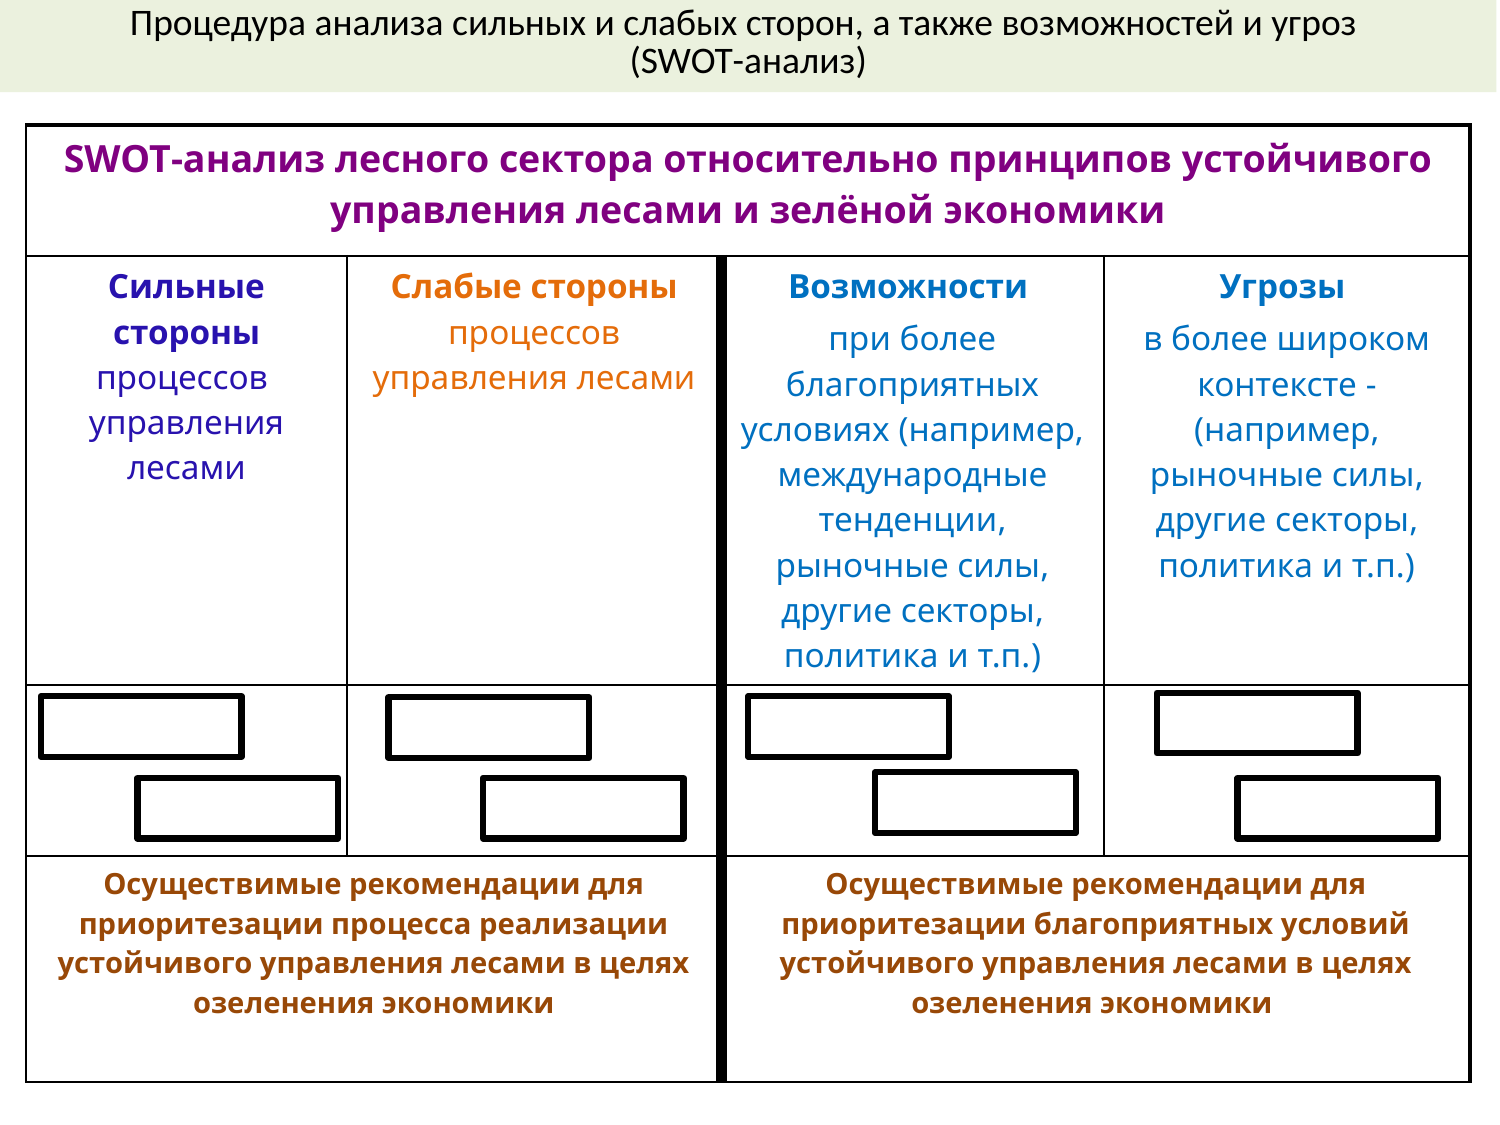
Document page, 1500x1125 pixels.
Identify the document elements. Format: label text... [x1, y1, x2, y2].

table_cell Возможности при более благоприятных условиях (например, международные тенденции, рыночные силы, другие секторы, политика и т.п.) [727, 257, 1103, 684]
table_cell [27, 686, 346, 855]
table_header SWOT-анализ лесного сектора относительно принципов устойчивого управления лесами и зелёной экономики [27, 127, 1468, 255]
table_cell [727, 686, 1103, 855]
text_box Процедура анализа сильных и слабых сторон, а также возможностей и угроз (SWOT-анализ) [0, 0, 1497, 93]
table_cell Угрозы в более широком контексте -(например, рыночные силы, другие секторы, политика и т.п.) [1105, 257, 1468, 684]
text_box [137, 777, 339, 839]
text_box [1237, 777, 1439, 839]
table_cell [1105, 686, 1468, 855]
table_cell Осуществимые рекомендации для приоритезации процесса реализации устойчивого управления лесами в целях озеленения экономики [27, 857, 716, 1081]
text_box [874, 772, 1076, 833]
text_box [482, 777, 684, 839]
table_cell Осуществимые рекомендации для приоритезации благоприятных условий устойчивого управления лесами в целях озеленения экономики [727, 857, 1468, 1081]
text_box [748, 696, 949, 757]
table_cell [348, 686, 716, 855]
text_box [388, 697, 590, 758]
table_cell Сильные стороны процессов управления лесами [27, 257, 346, 684]
text_box [40, 696, 242, 757]
table_cell Слабые стороны процессов управления лесами [348, 257, 716, 684]
text_box [1156, 692, 1358, 754]
